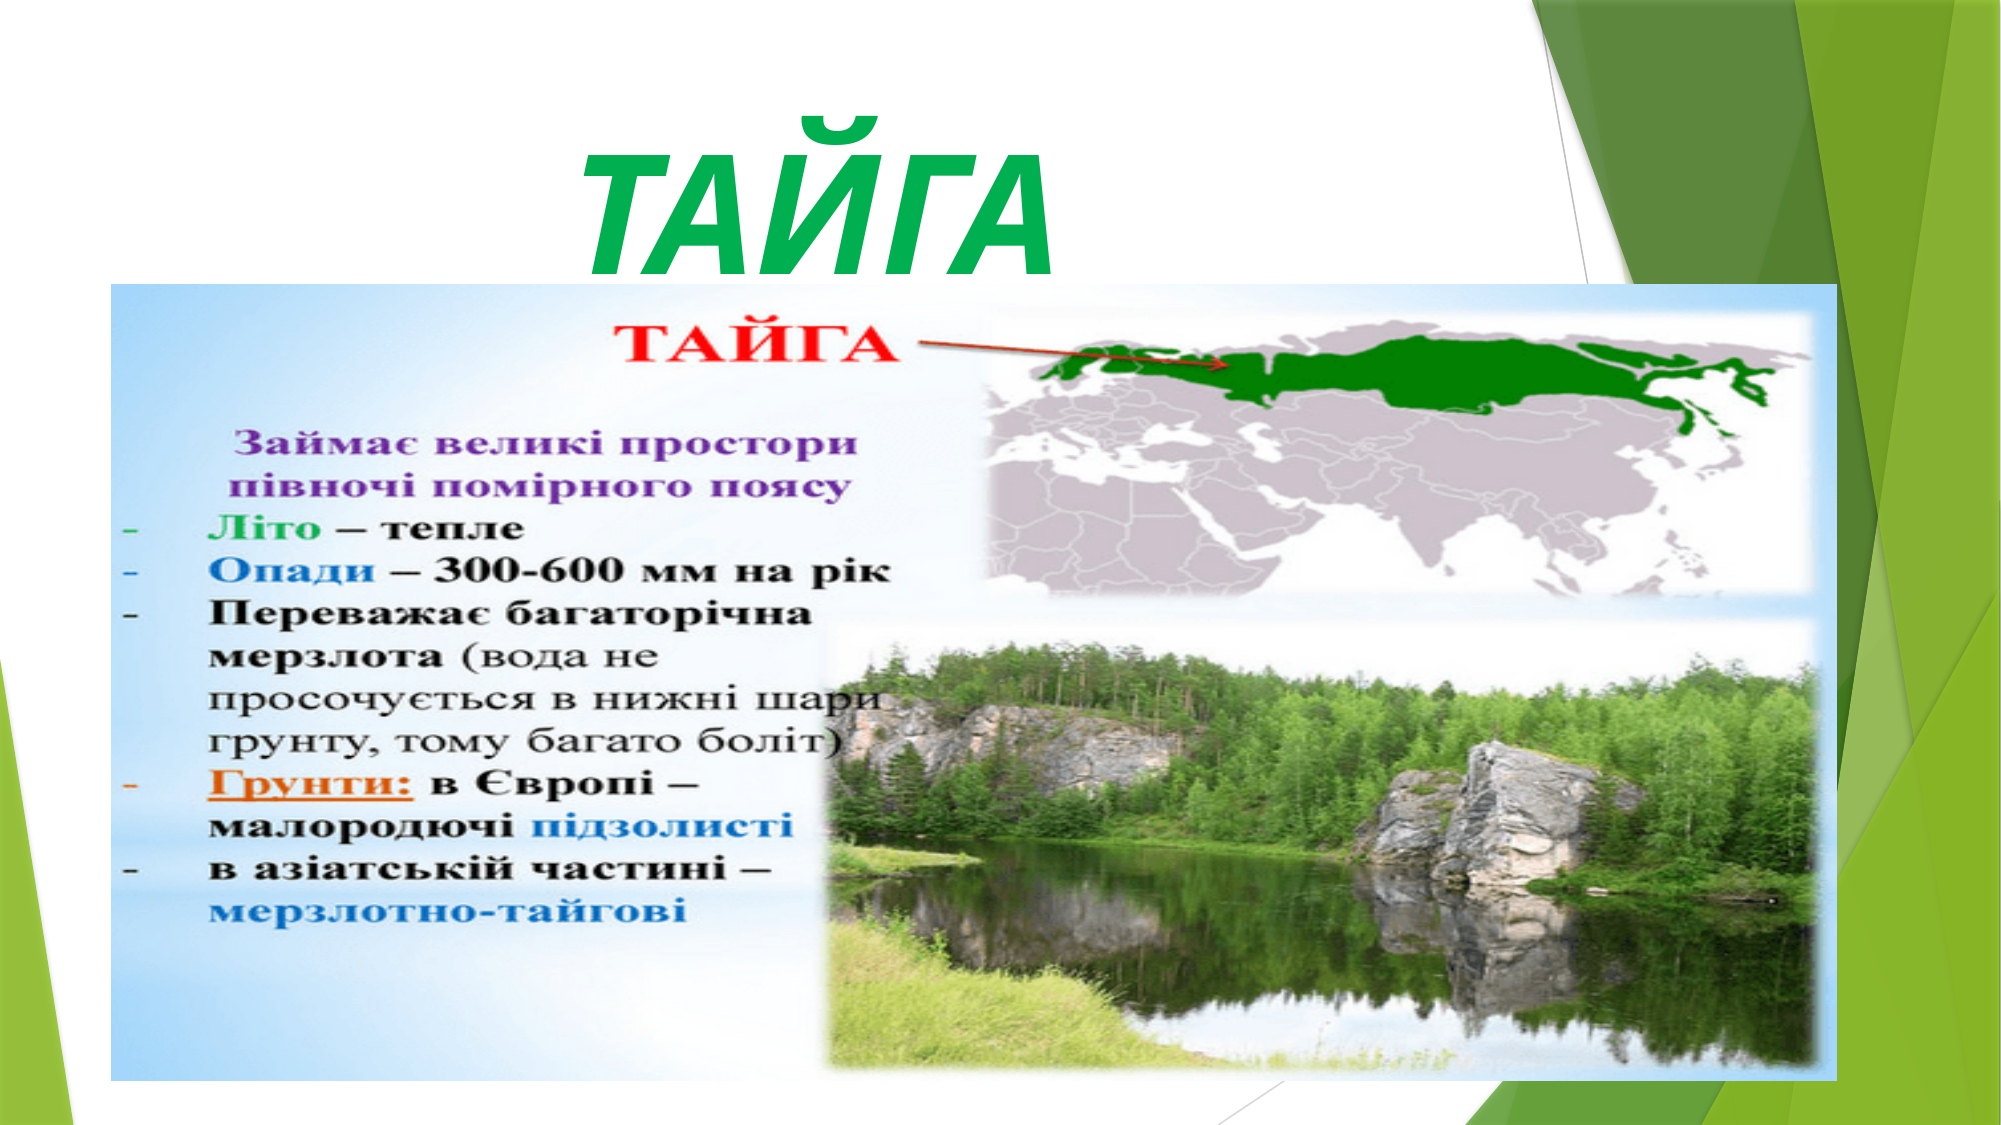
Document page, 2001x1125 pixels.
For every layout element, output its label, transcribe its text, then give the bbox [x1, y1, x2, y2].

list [110, 283, 1837, 1082]
title ТАЙГА [111, 99, 1522, 283]
